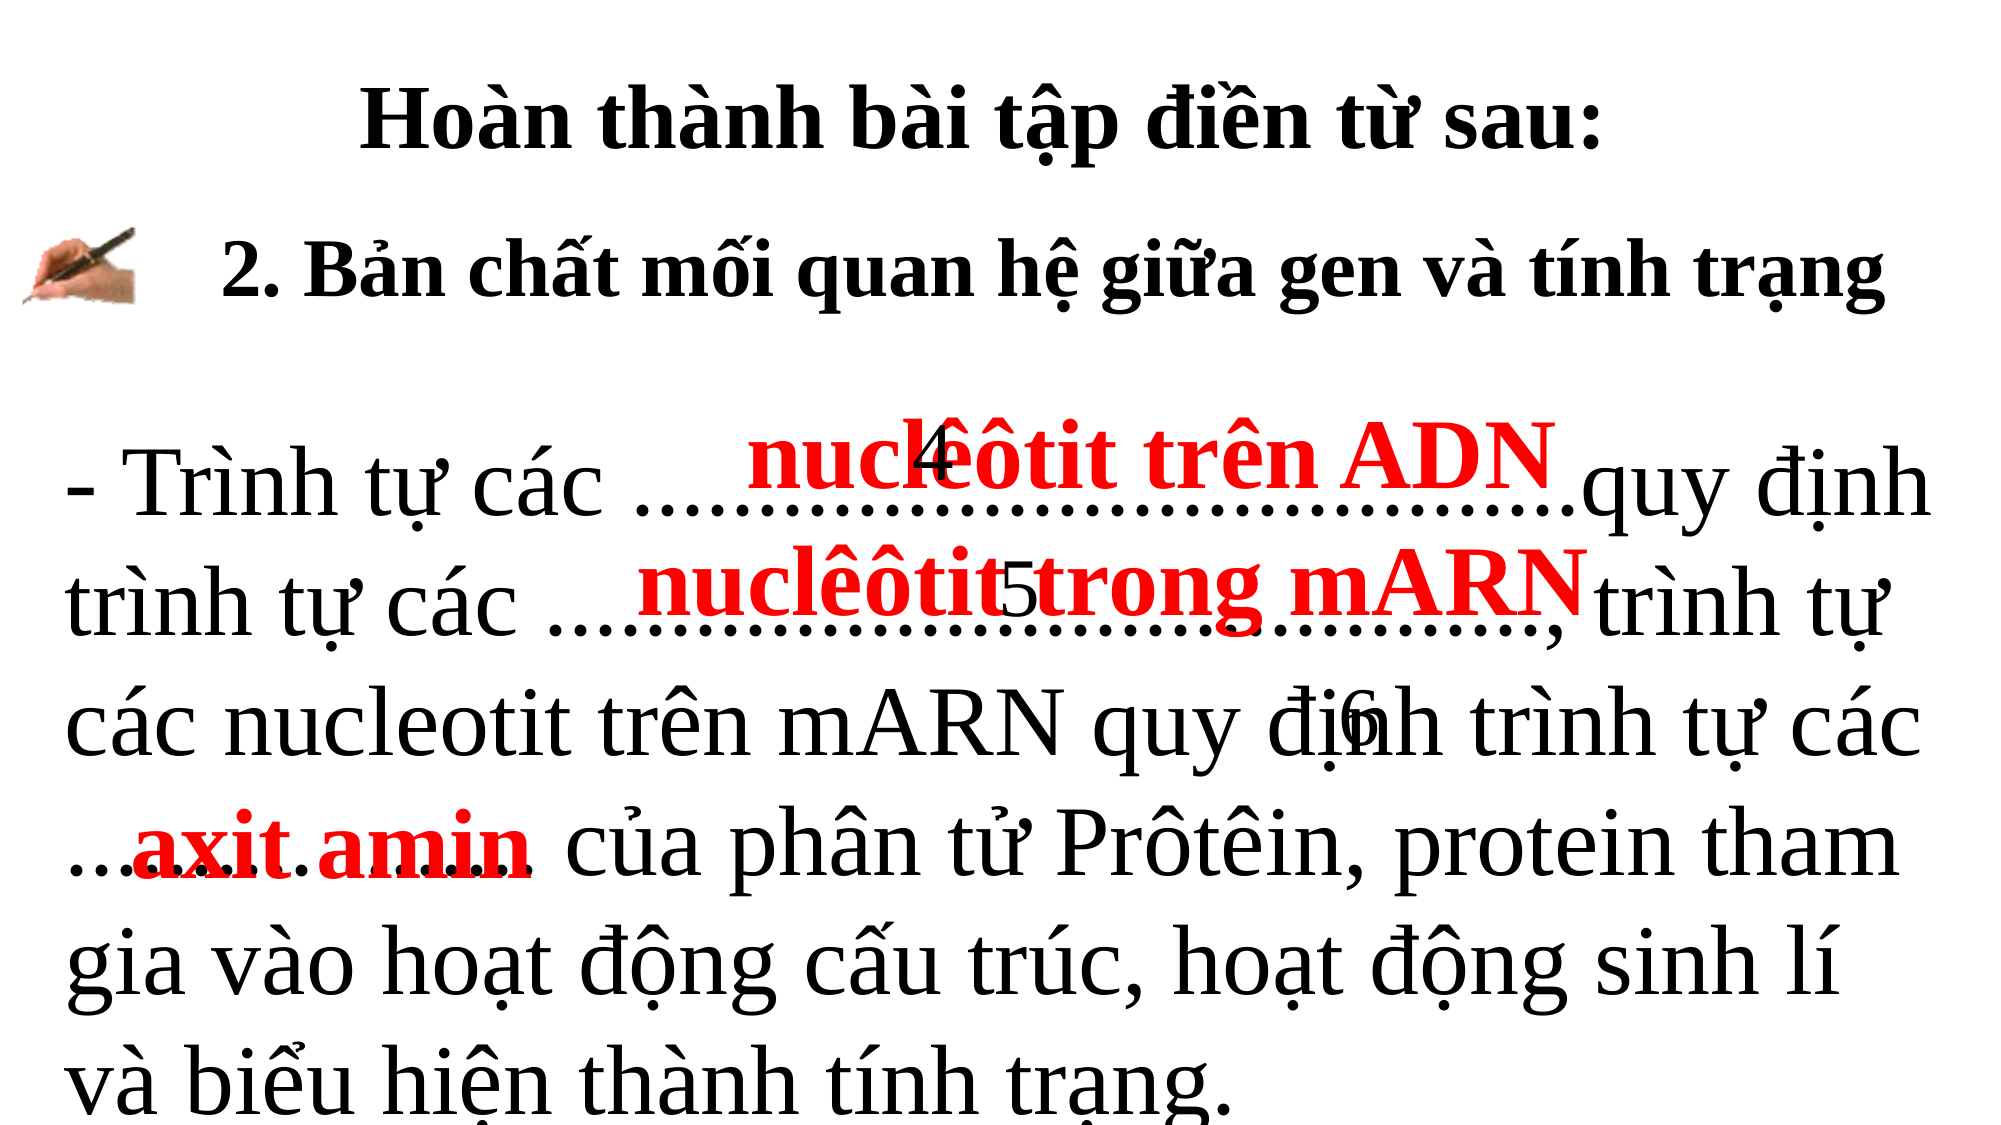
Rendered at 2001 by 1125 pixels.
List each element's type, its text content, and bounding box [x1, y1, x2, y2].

text_box Hoàn thành bài tập điền từ sau: [344, 49, 1767, 174]
text_box axit amin [116, 771, 574, 906]
picture [4, 196, 142, 311]
text_box - Trình tự các ......................................quy định trình tự các ........................................, trình tự các nucleotit trên mARN quy định trình tự các ................... của phân tử Prôtêin, protein tham gia vào hoạt động cấu trúc, hoạt động sinh lí và biểu hiện thành tính trạng. [50, 407, 1950, 1125]
text_box nuclêôtit trên ADN [731, 380, 1598, 508]
text_box nuclêôtit trong mARN [621, 508, 1605, 644]
text_box 2. Bản chất mối quan hệ giữa gen và tính trạng [184, 205, 1927, 321]
text_box 6 [1323, 654, 1396, 770]
text_box 5 [983, 526, 1056, 641]
text_box 4 [897, 389, 1026, 505]
